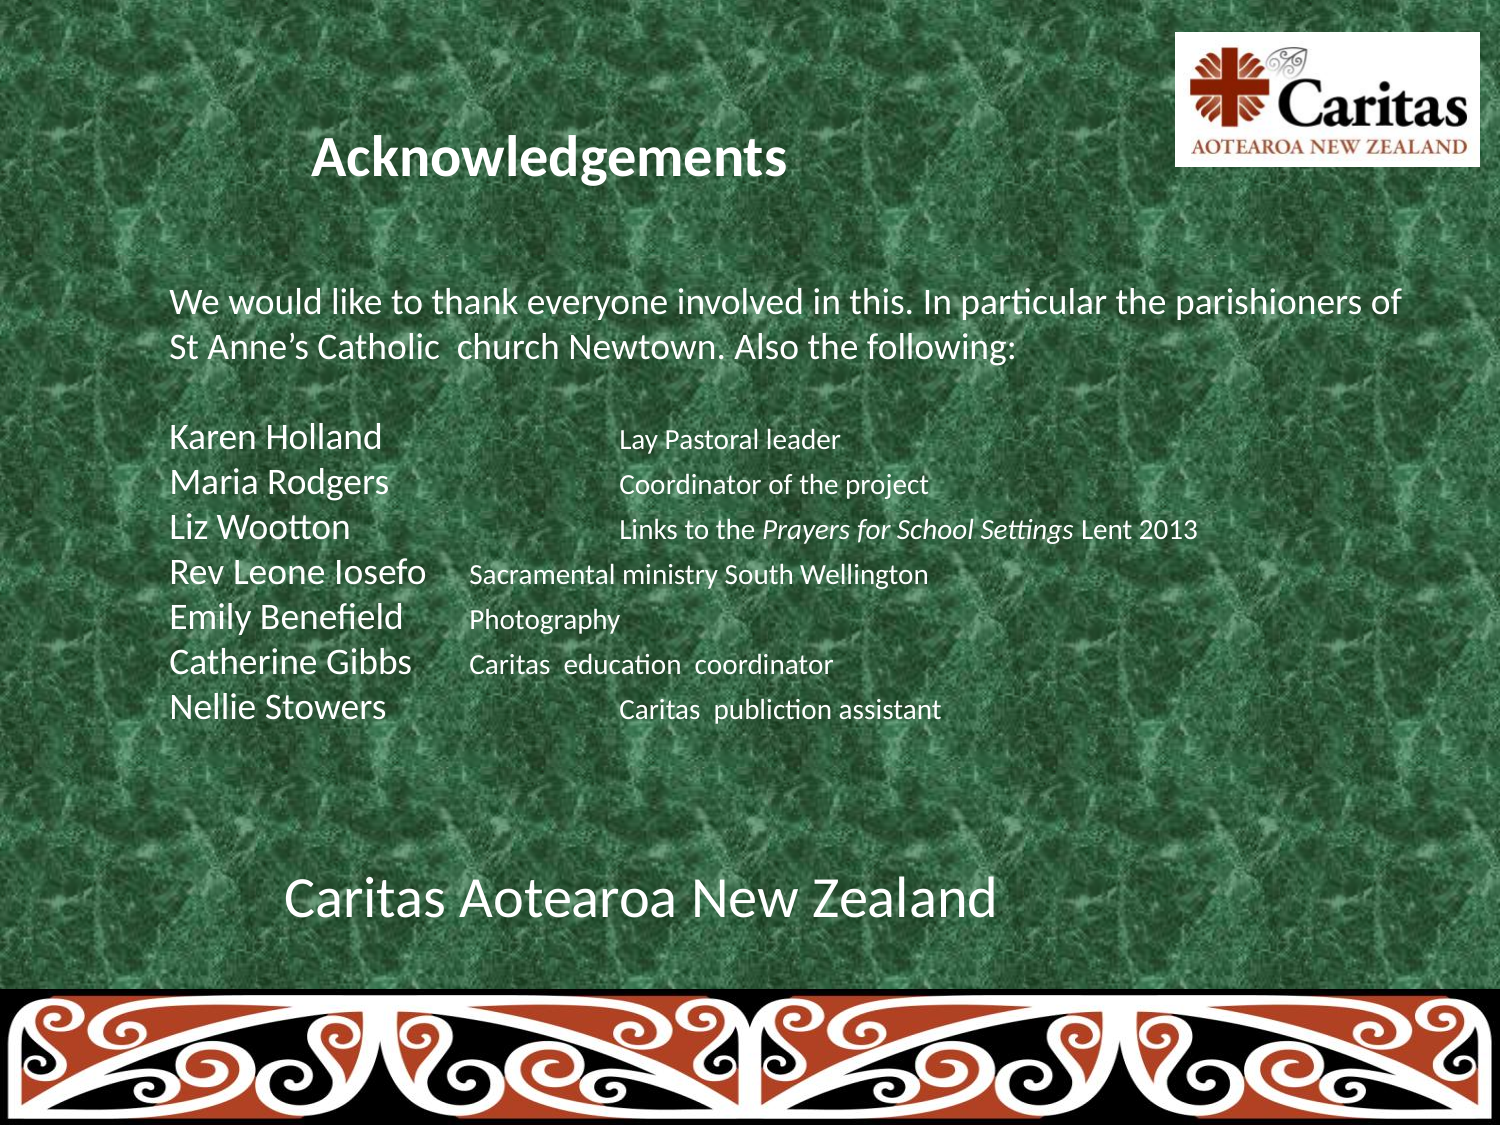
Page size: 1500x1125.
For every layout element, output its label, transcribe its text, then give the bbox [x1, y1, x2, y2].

text_box Caritas Aotearoa New Zealand [269, 851, 1176, 937]
text_box Acknowledgements [296, 110, 808, 269]
picture [0, 989, 1500, 1125]
text_box We would like to thank everyone involved in this. In particular the parishioners of St Anne’s Catholic church Newtown. Also the following: Karen Holland Lay Pastoral leader Maria Rodgers Coordinator of the project Liz Wootton Links to the Prayers for School Settings Lent 2013 Rev Leone Iosefo Sacramental ministry South Wellington Emily Benefield Photography Catherine Gibbs Caritas education coordinator Nellie Stowers Caritas publiction assistant [154, 269, 1423, 870]
picture [1175, 32, 1481, 168]
